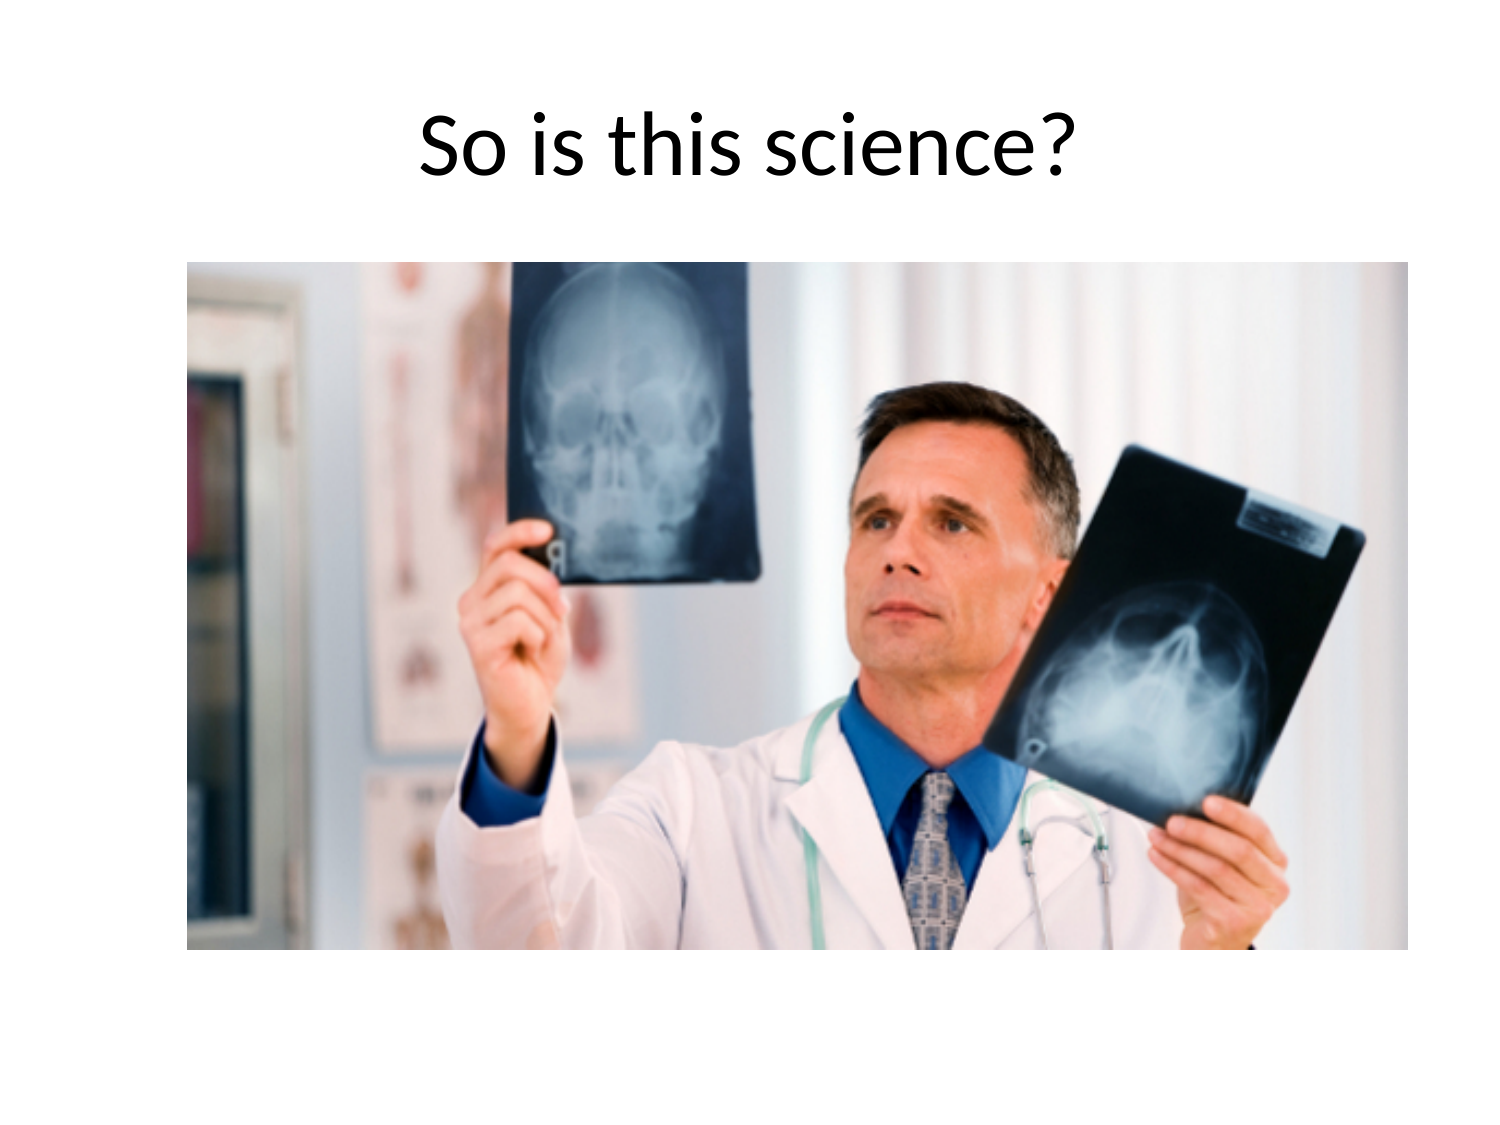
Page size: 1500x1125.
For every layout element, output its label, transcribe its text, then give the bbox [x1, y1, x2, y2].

title So is this science? [75, 45, 1425, 233]
picture [187, 262, 1409, 956]
